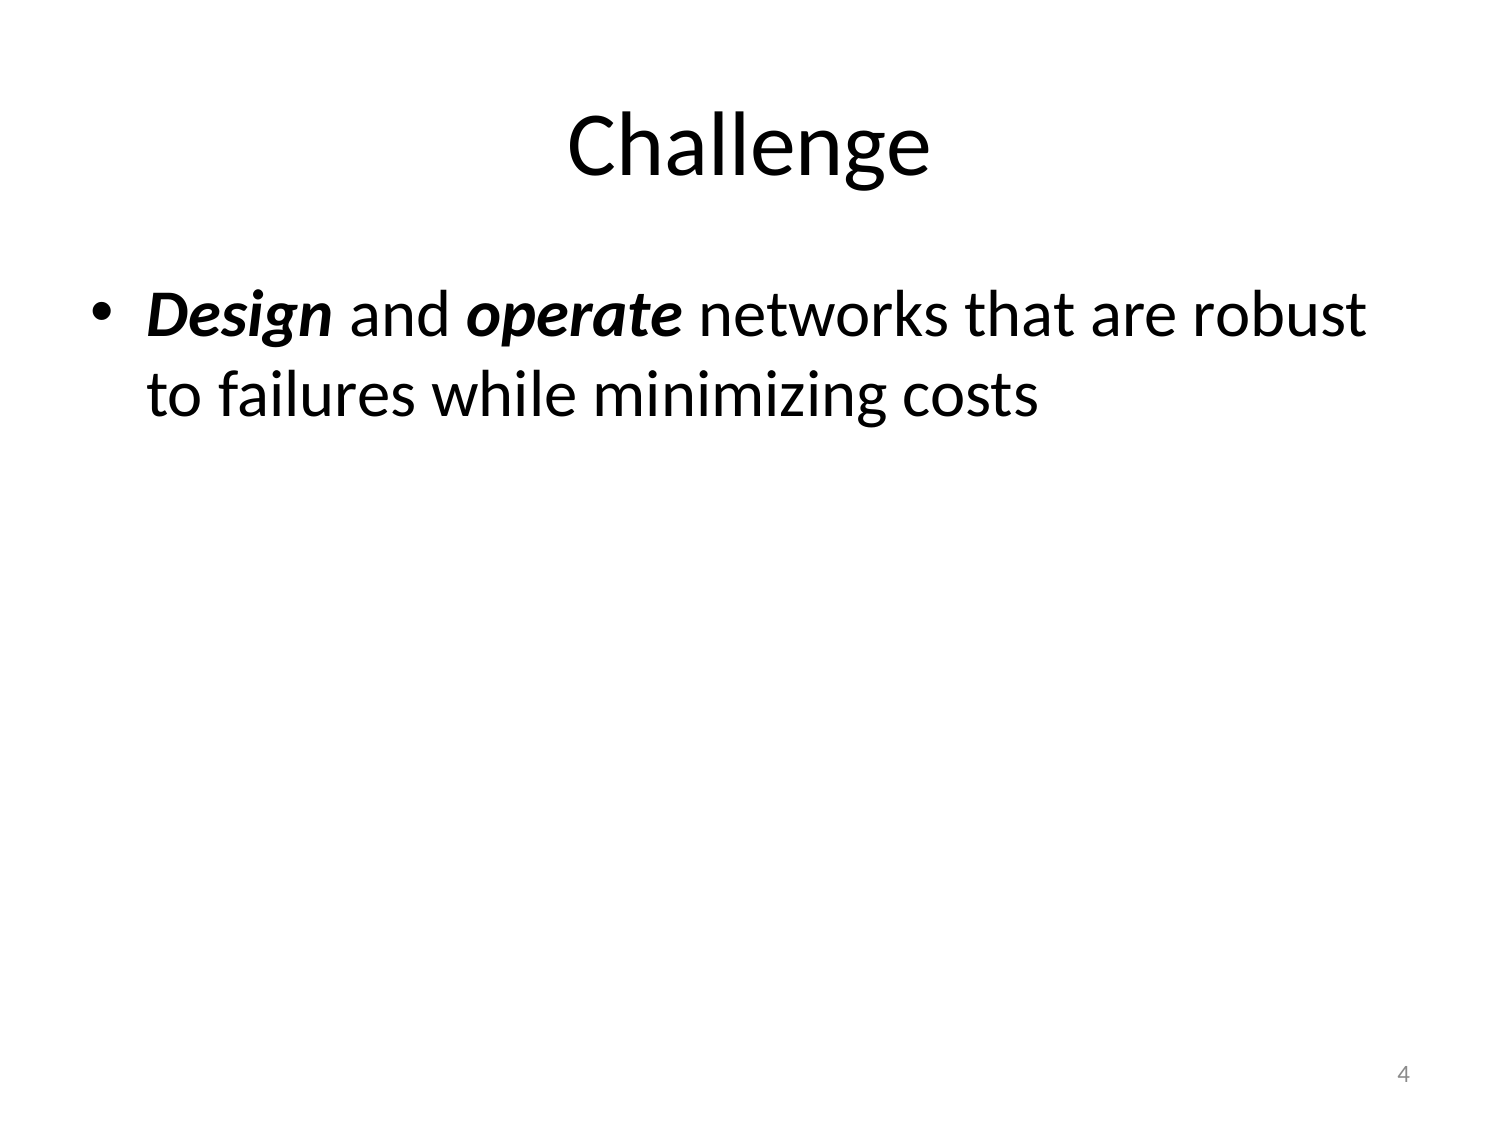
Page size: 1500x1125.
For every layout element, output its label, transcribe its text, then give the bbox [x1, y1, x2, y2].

title Challenge [75, 45, 1425, 233]
slide_number 4 [1074, 1042, 1425, 1103]
list Design and operate networks that are robust to failures while minimizing costs [75, 262, 1425, 1005]
